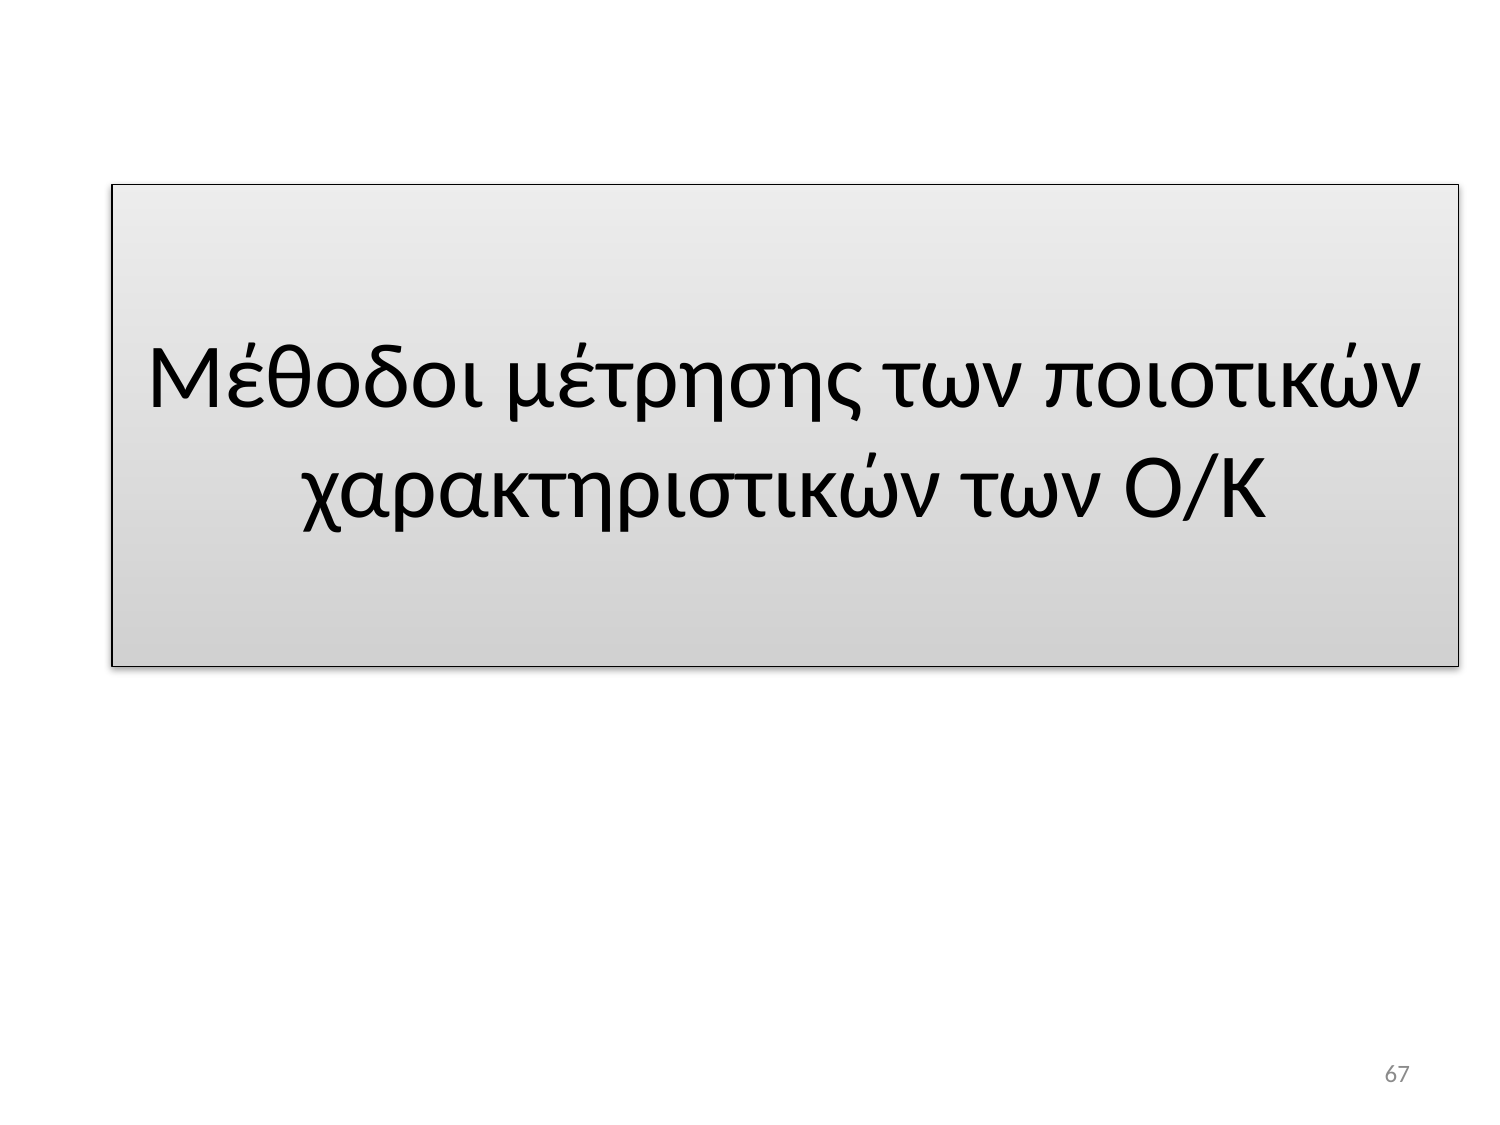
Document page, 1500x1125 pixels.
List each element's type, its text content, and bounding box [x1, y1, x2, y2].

title Μέθοδοι μέτρησης των ποιοτικών χαρακτηριστικών των Ο/Κ [111, 184, 1459, 667]
slide_number 67 [1074, 1042, 1425, 1103]
